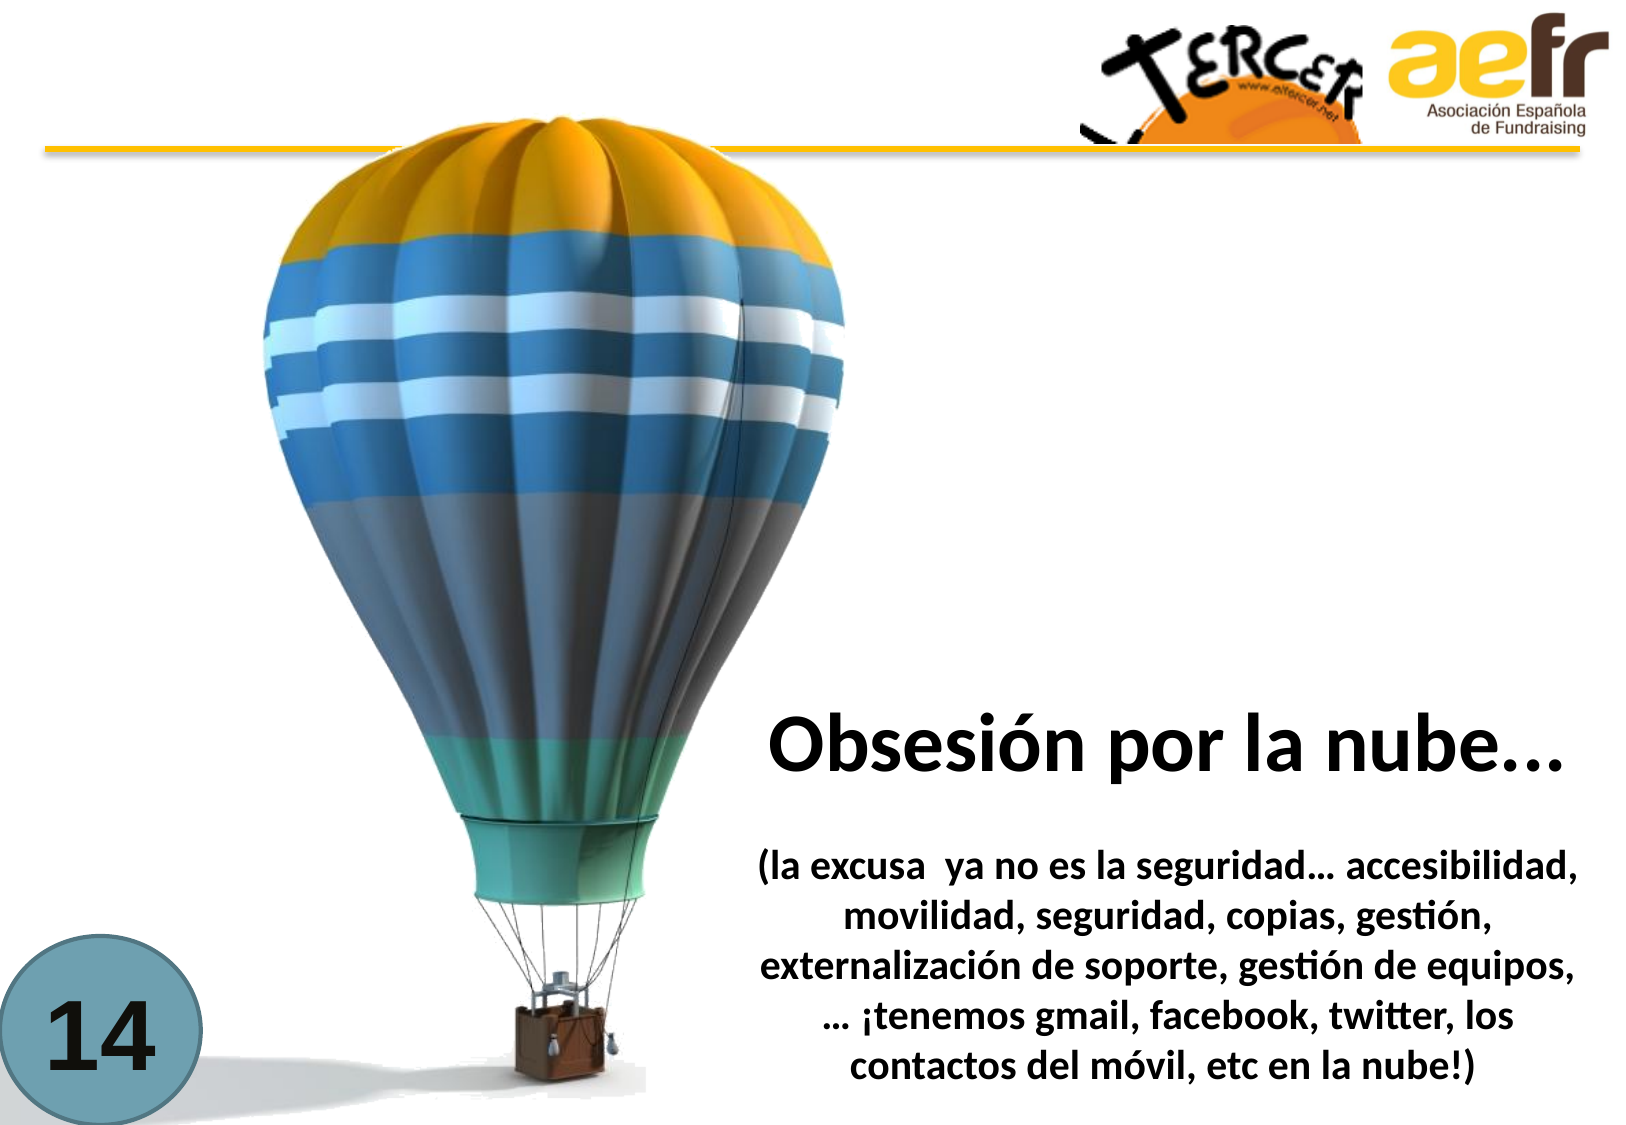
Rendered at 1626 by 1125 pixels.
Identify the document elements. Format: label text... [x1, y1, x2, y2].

picture [1381, 7, 1616, 138]
picture [0, 101, 894, 1125]
text_box Obsesión por la nube... (la excusa ya no es la seguridad… accesibilidad, movilidad, seguridad, copias, gestión, externalización de soporte, gestión de equipos, … ¡tenemos gmail, facebook, twitter, los contactos del móvil, etc en la nube!) [898, 680, 1604, 1096]
picture [1080, 25, 1367, 144]
